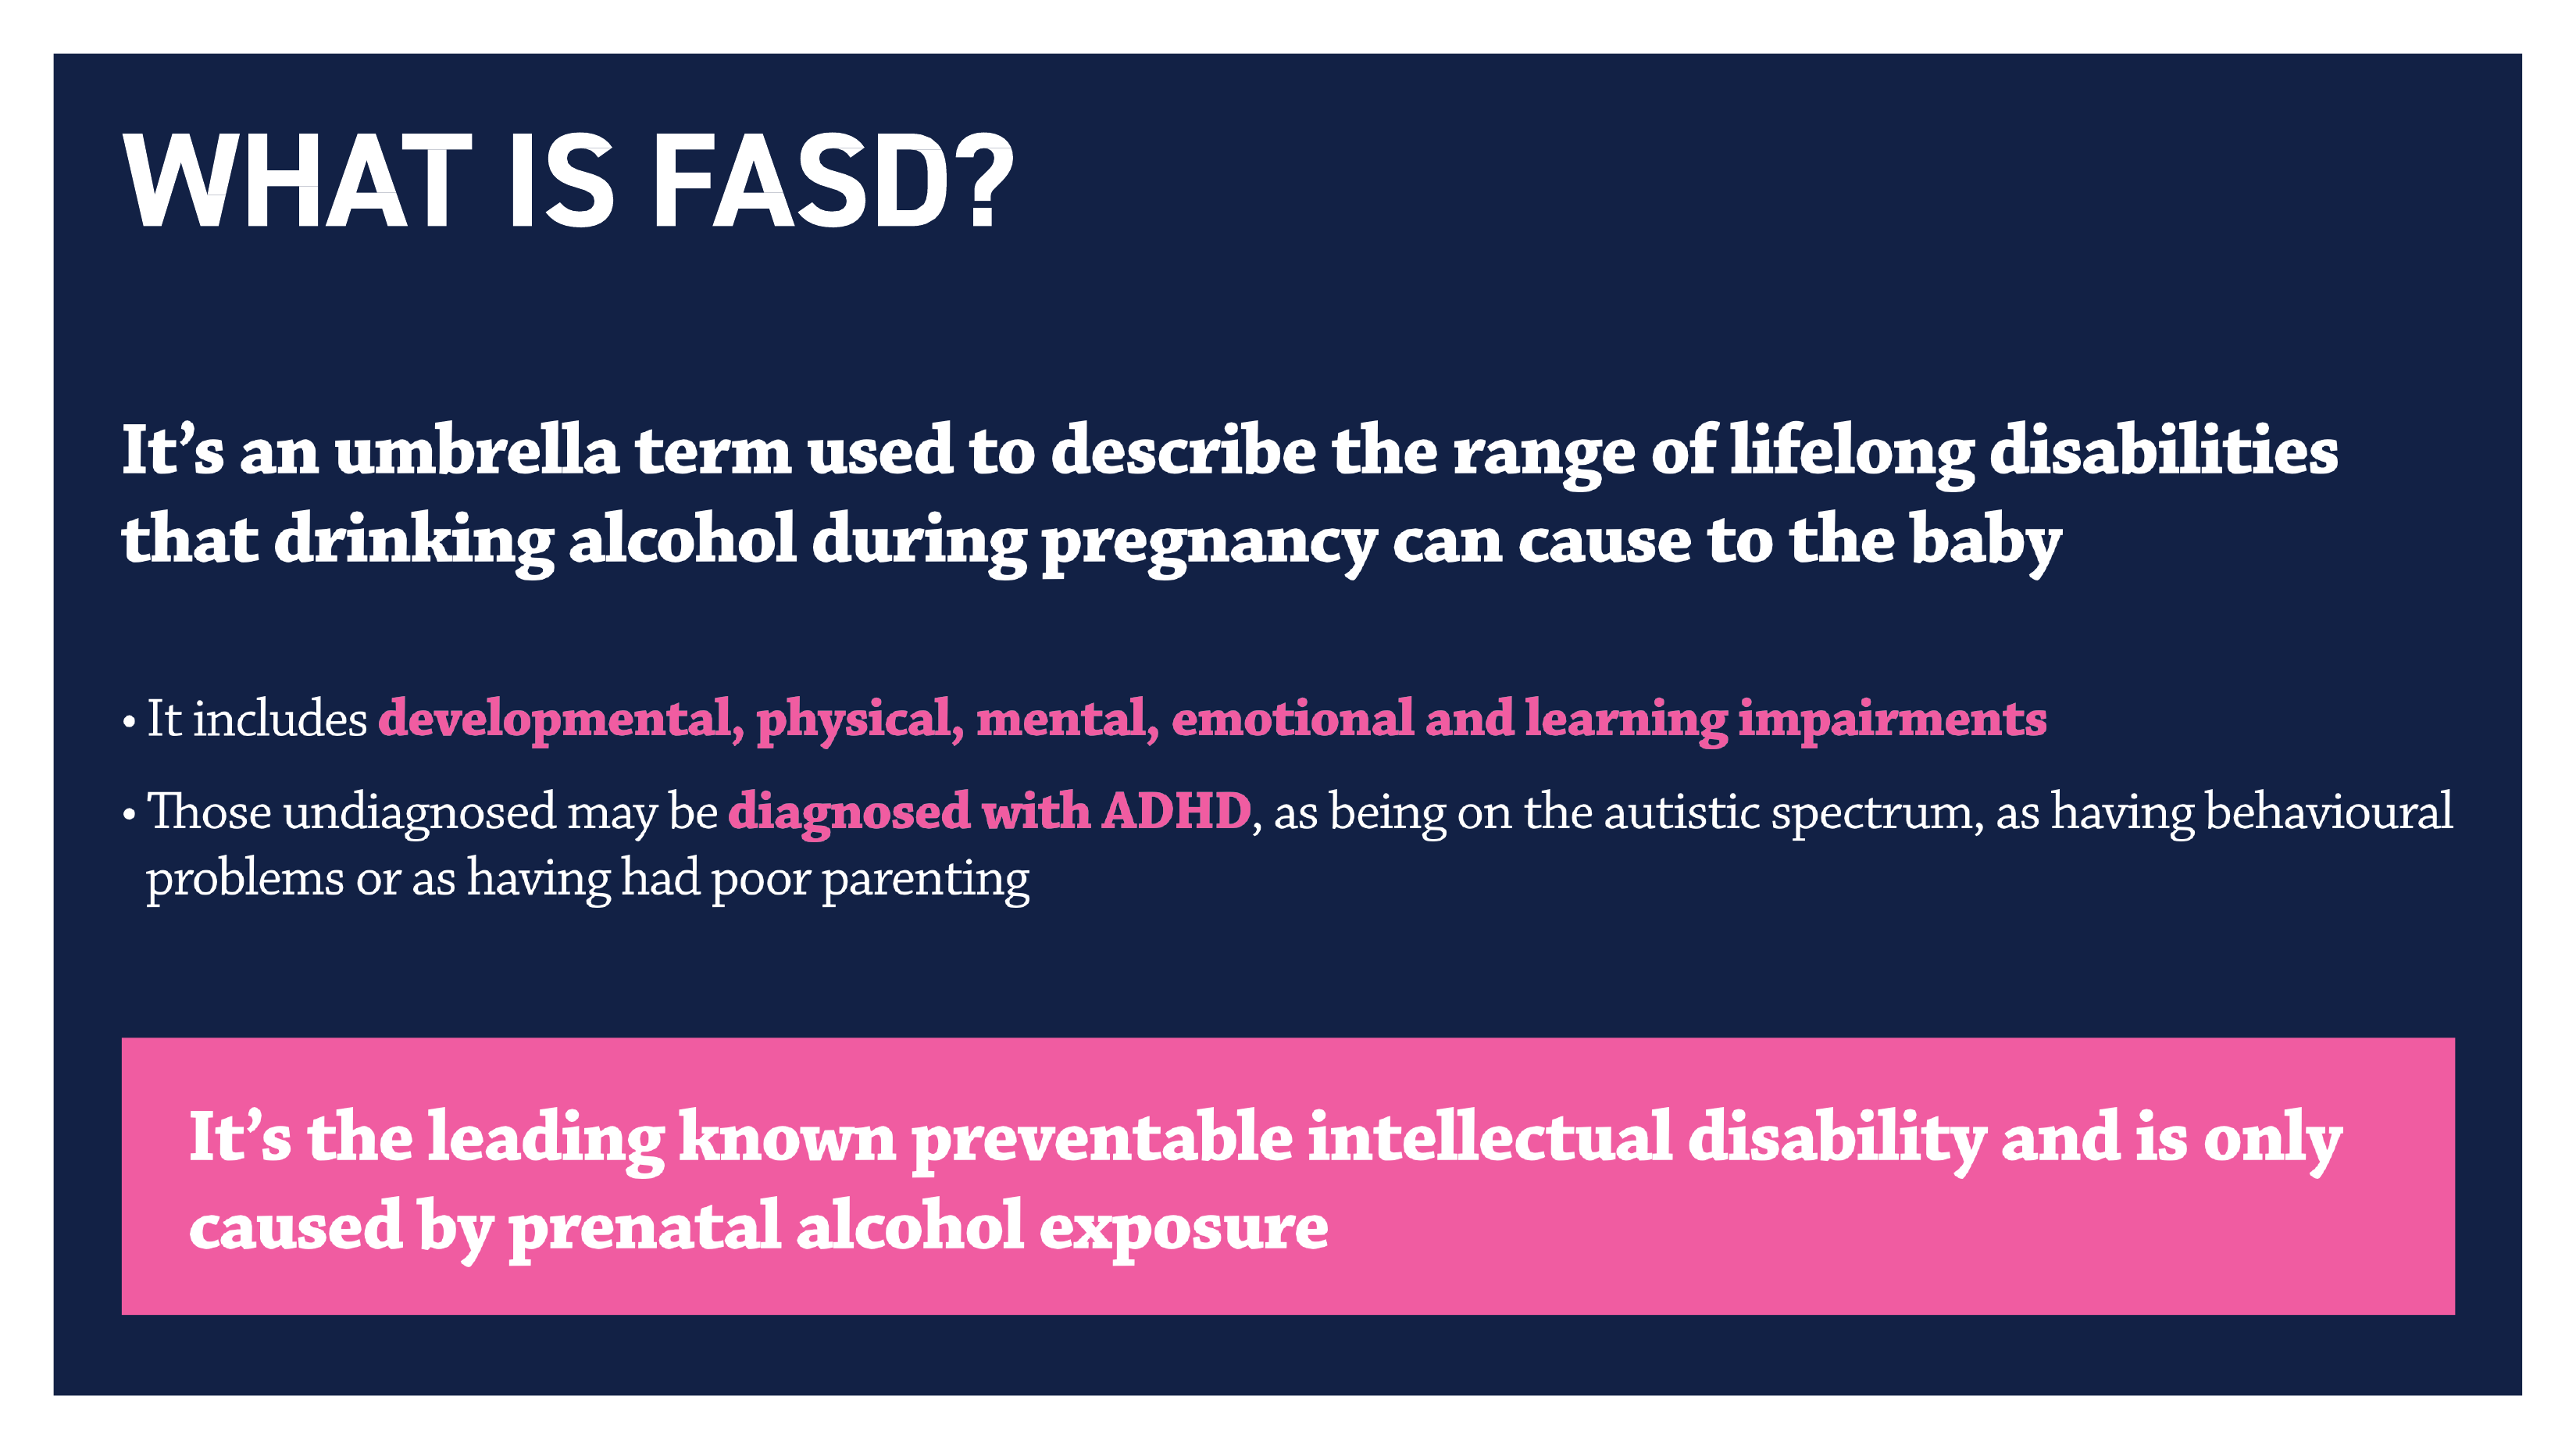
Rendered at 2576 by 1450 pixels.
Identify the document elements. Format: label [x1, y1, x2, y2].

text_box [325, 134, 409, 227]
text_box [729, 789, 2454, 843]
text_box [797, 132, 866, 228]
text_box [973, 208, 992, 227]
picture [123, 420, 2339, 492]
text_box [121, 1038, 2456, 1316]
text_box [248, 134, 319, 227]
text_box [955, 132, 1013, 202]
text_box [545, 132, 614, 228]
text_box [401, 134, 473, 227]
text_box [712, 134, 795, 227]
picture [123, 789, 717, 842]
text_box [878, 134, 947, 227]
picture [146, 855, 1030, 908]
text_box [512, 134, 532, 227]
text_box [656, 134, 715, 227]
text_box [122, 134, 241, 227]
picture [121, 509, 2063, 580]
picture [379, 696, 2046, 750]
picture [123, 696, 366, 736]
